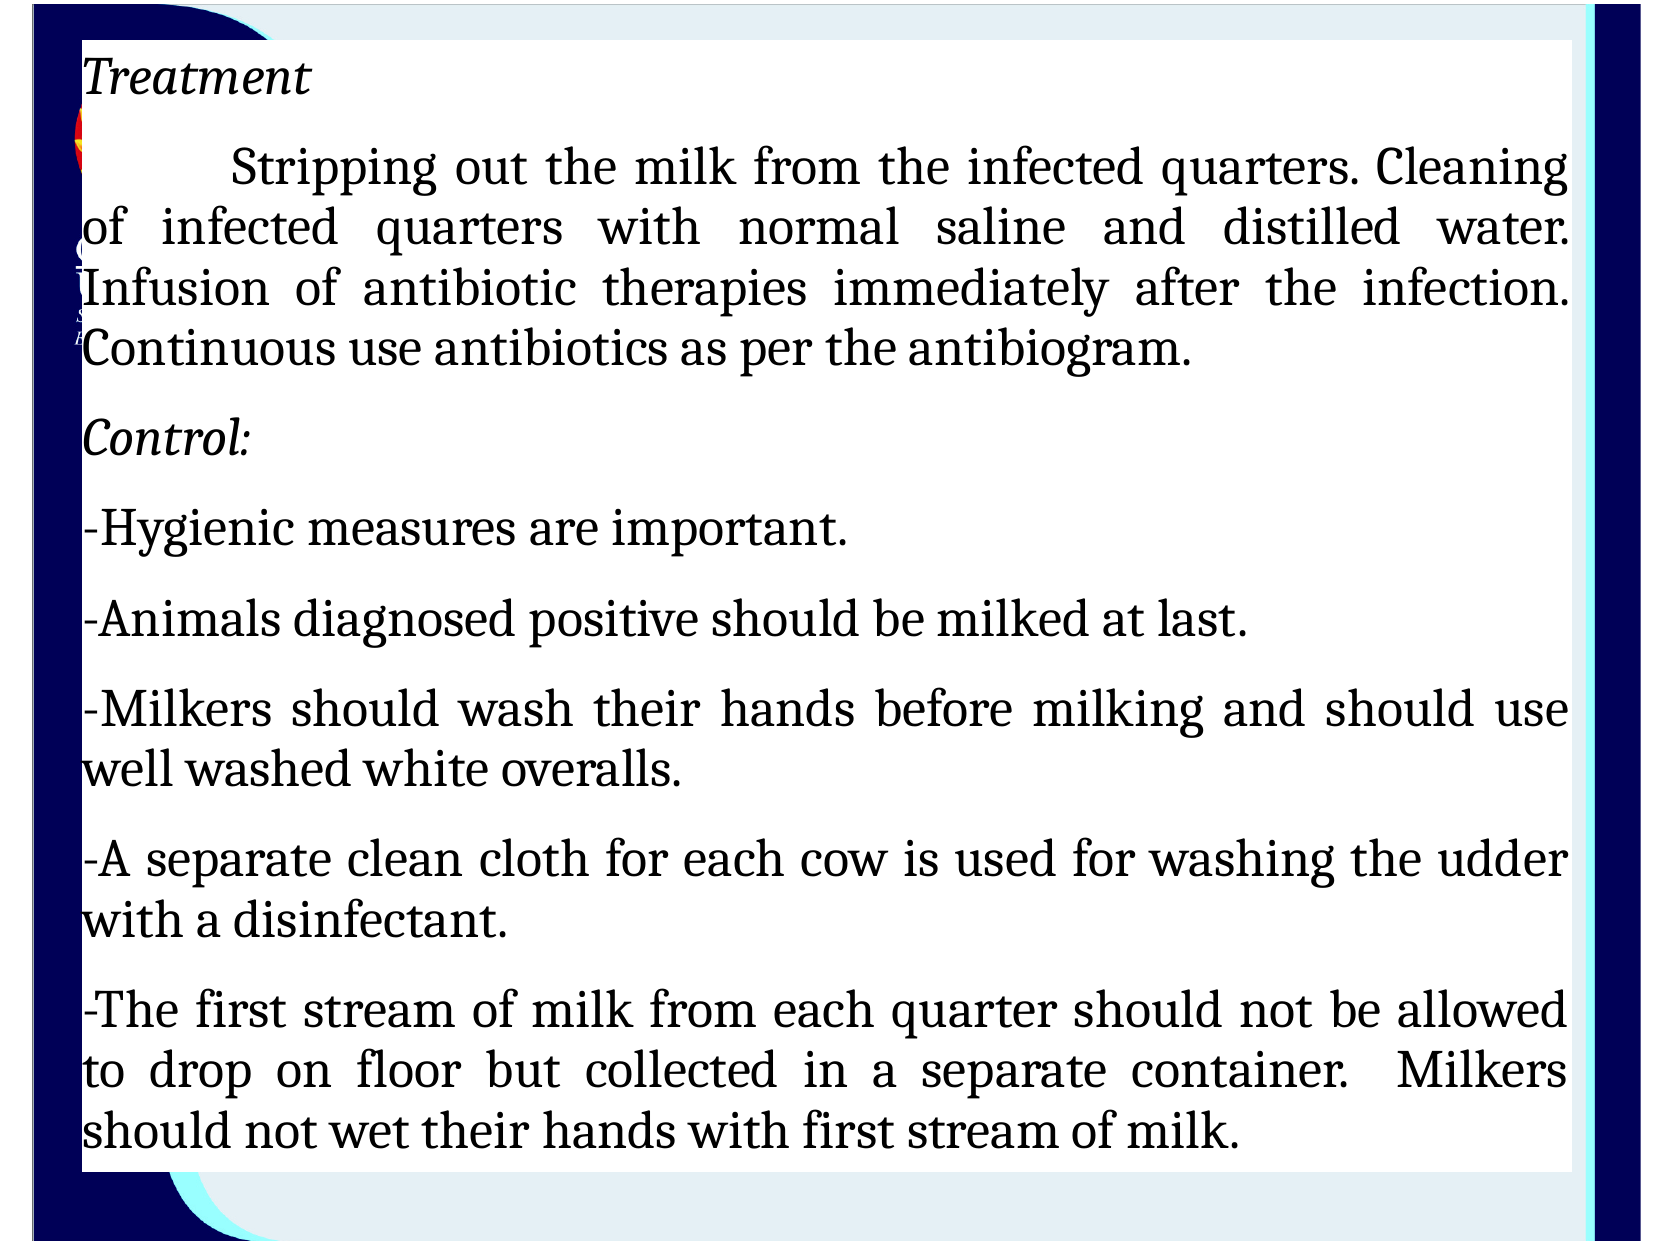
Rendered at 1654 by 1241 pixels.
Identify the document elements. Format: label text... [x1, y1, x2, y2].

list Treatment Stripping out the milk from the infected quarters. Cleaning of infected quarters with normal saline and distilled water. Infusion of antibiotic therapies immediately after the infection. Continuous use antibiotics as per the antibiogram. Control: -Hygienic measures are important. -Animals diagnosed positive should be milked at last. -Milkers should wash their hands before milking and should use well washed white overalls. -A separate clean cloth for each cow is used for washing the udder with a disinfectant. -The first stream of milk from each quarter should not be allowed to drop on floor but collected in a separate container. Milkers should not wet their hands with first stream of milk. [82, 40, 1572, 1172]
picture [32, 4, 1641, 1241]
